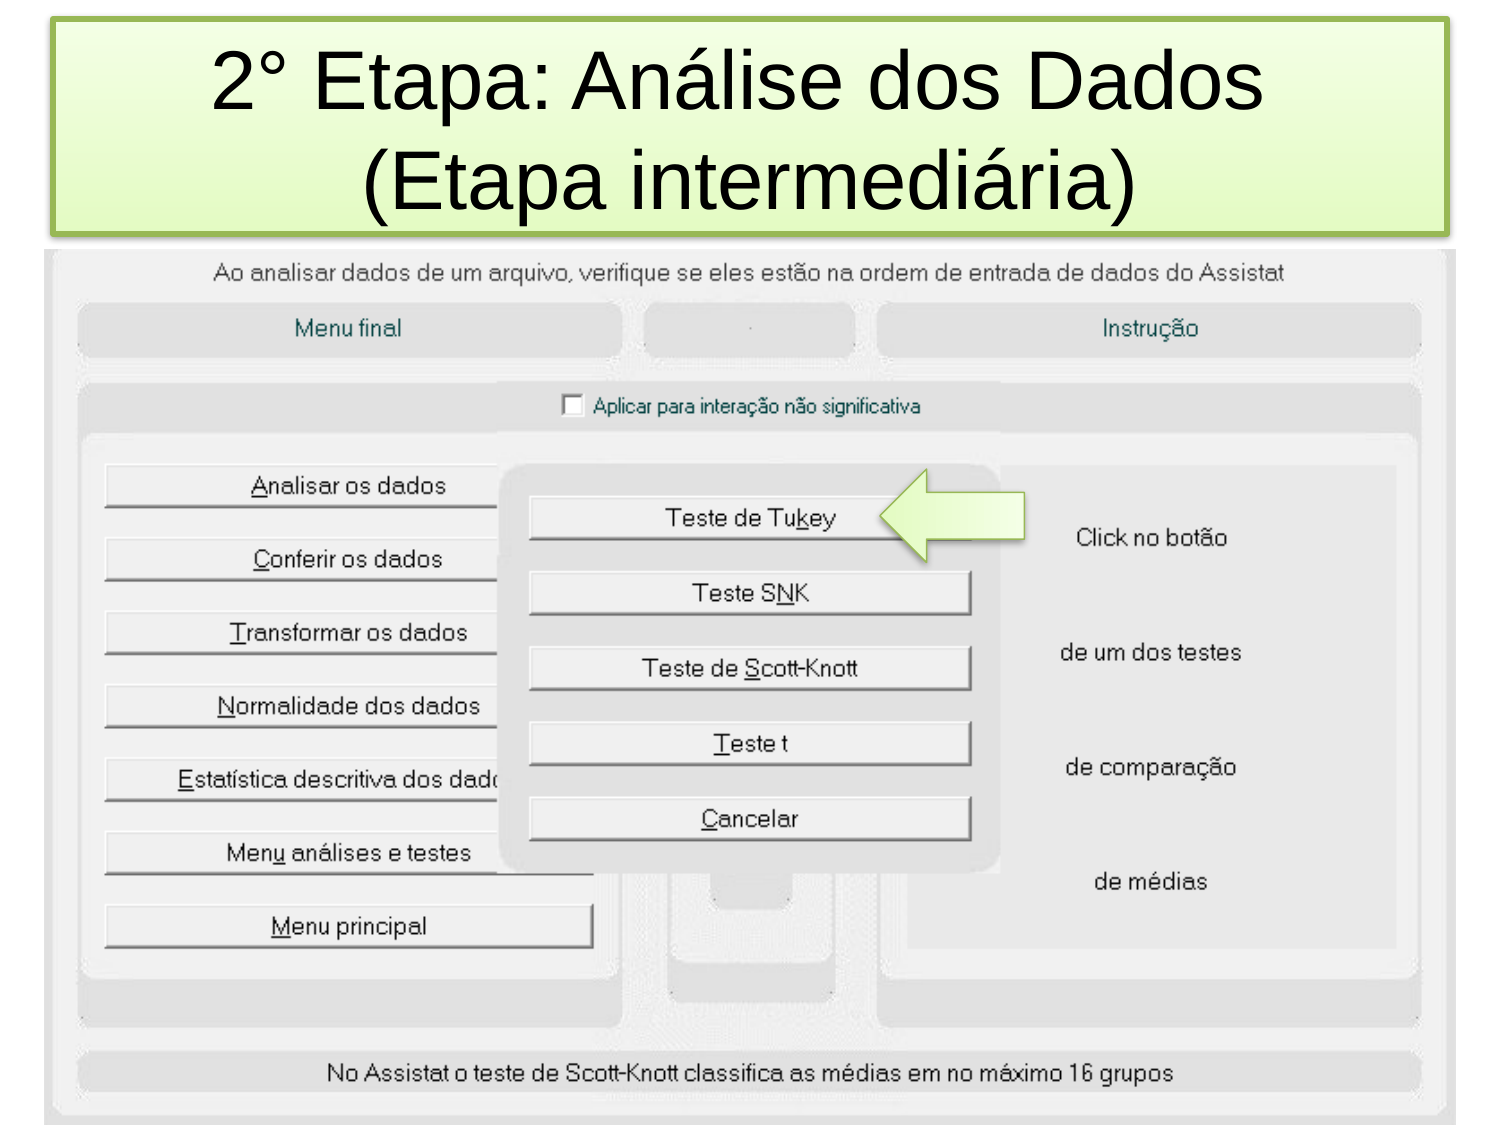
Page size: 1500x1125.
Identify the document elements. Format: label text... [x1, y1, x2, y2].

text_box 2° Etapa: Análise dos Dados (Etapa intermediária) [52, 18, 1448, 235]
picture [44, 249, 1456, 1125]
